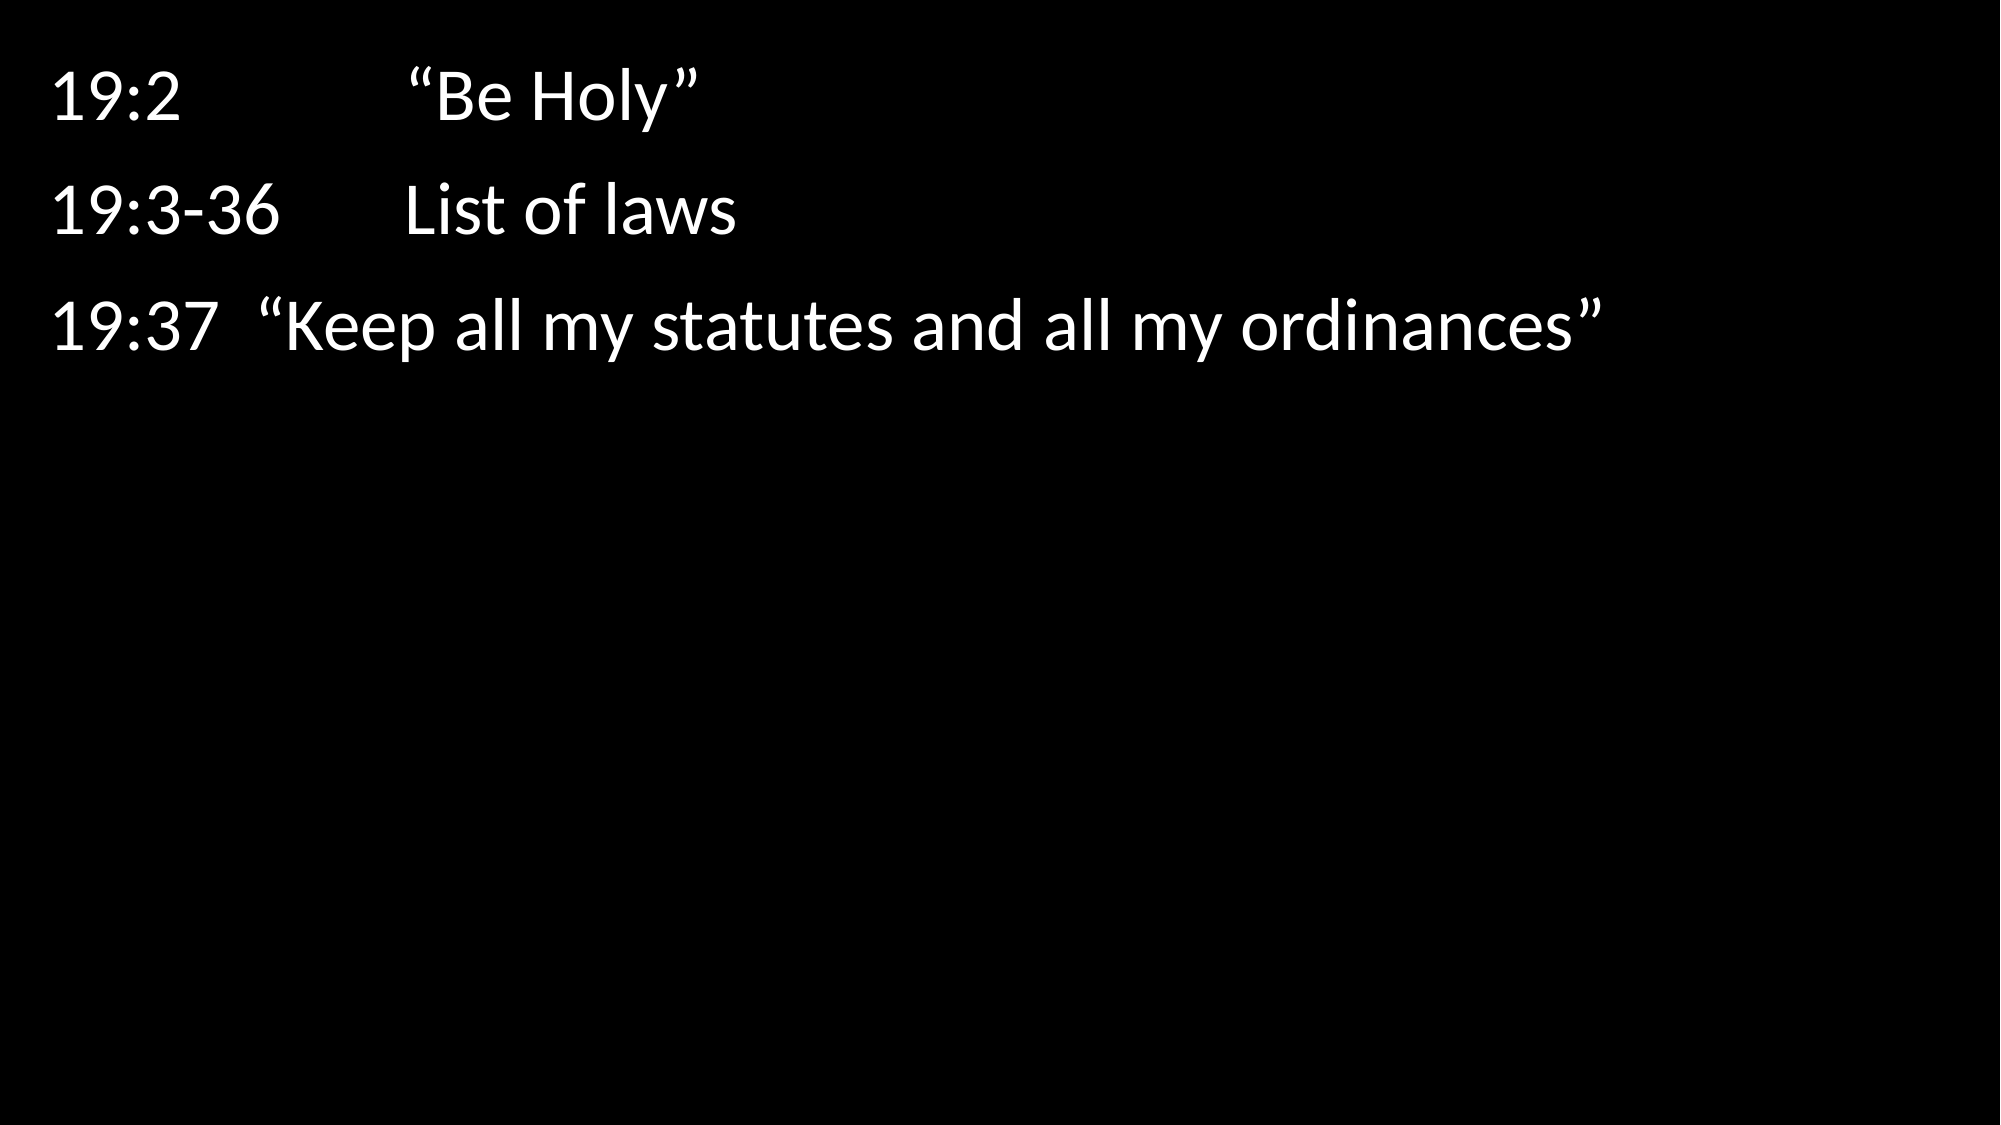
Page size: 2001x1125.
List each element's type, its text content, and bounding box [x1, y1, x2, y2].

list 19:2 “Be Holy” 19:3-36 List of laws 19:37 “Keep all my statutes and all my ordinances” [33, 37, 1967, 1063]
